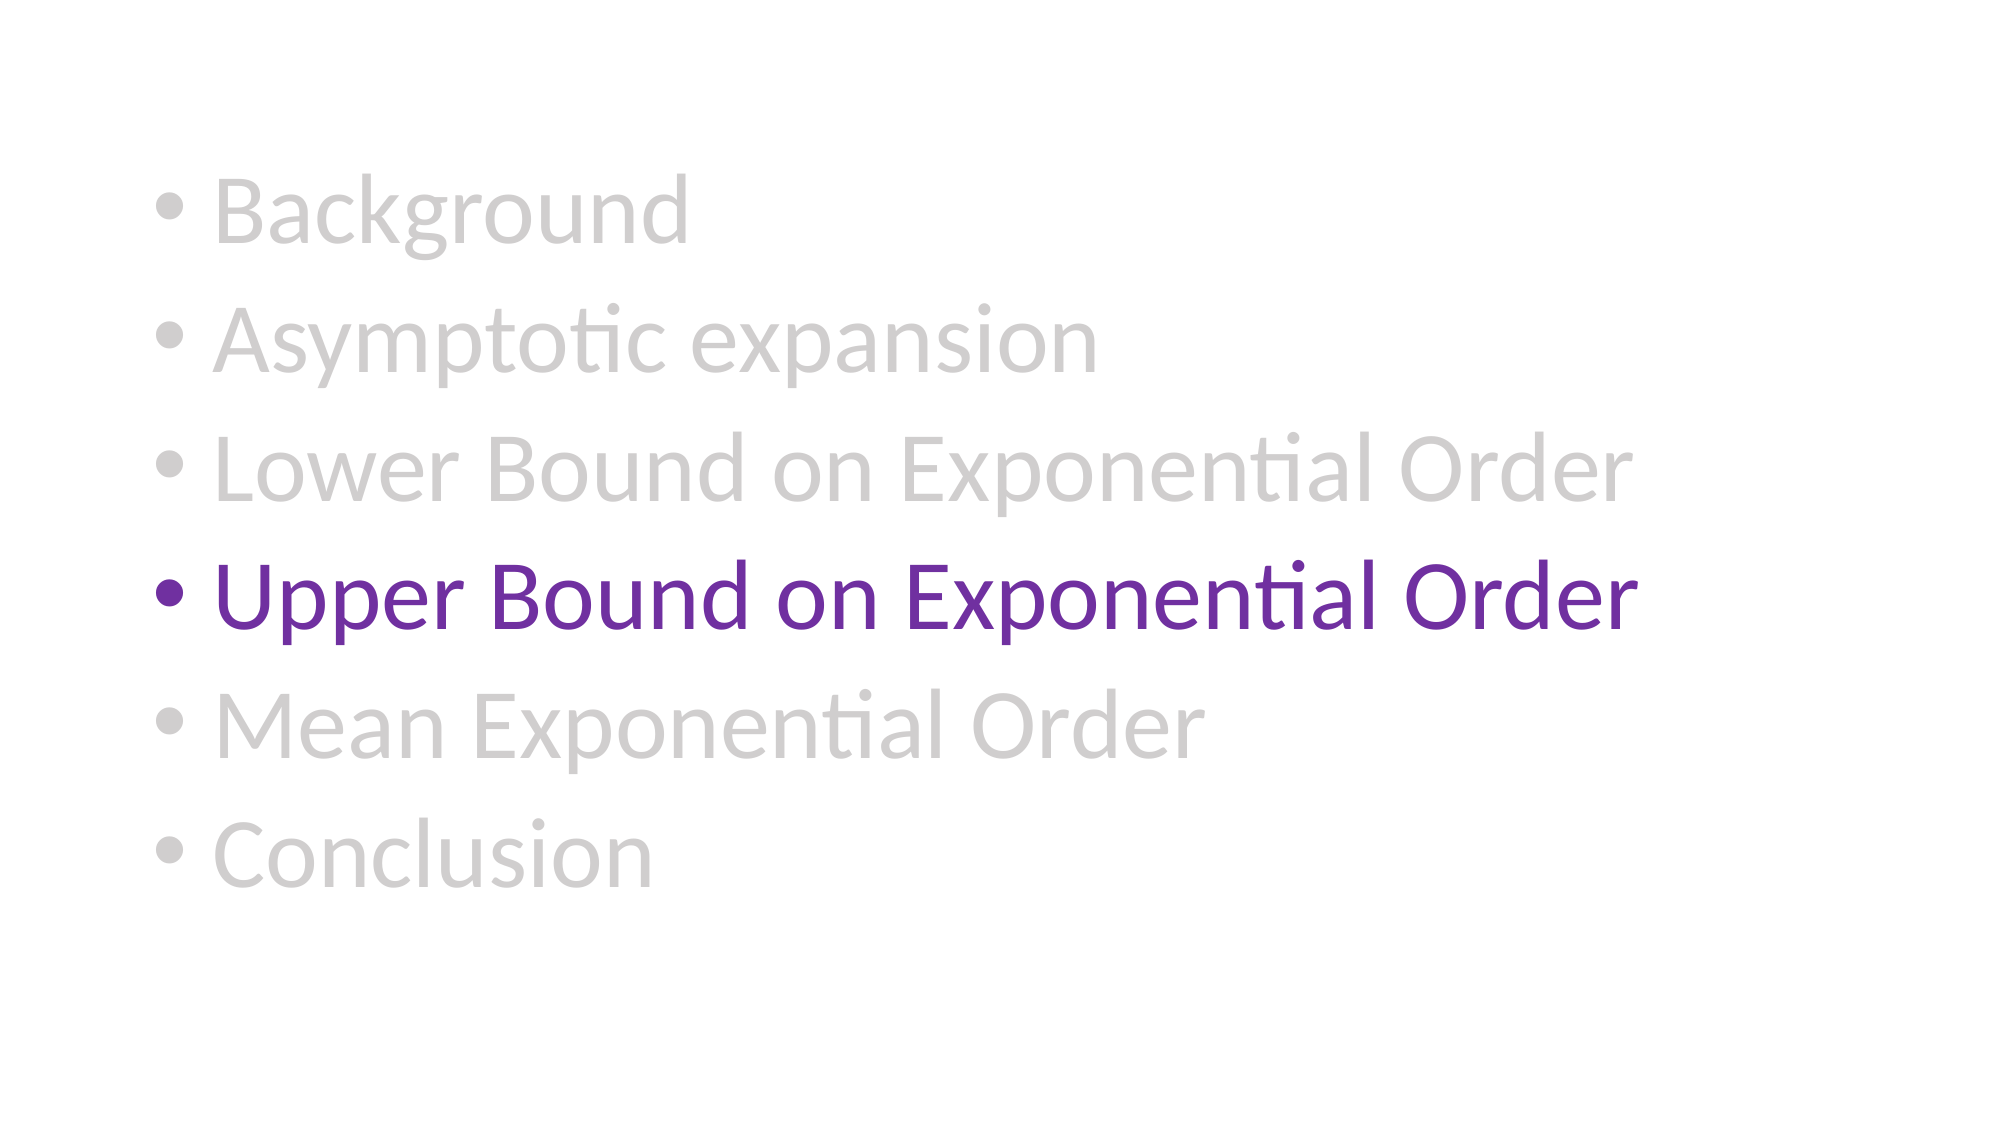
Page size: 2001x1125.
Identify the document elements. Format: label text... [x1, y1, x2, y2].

list Background Asymptotic expansion Lower Bound on Exponential Order Upper Bound on Exponential Order Mean Exponential Order Conclusion [137, 149, 1863, 976]
